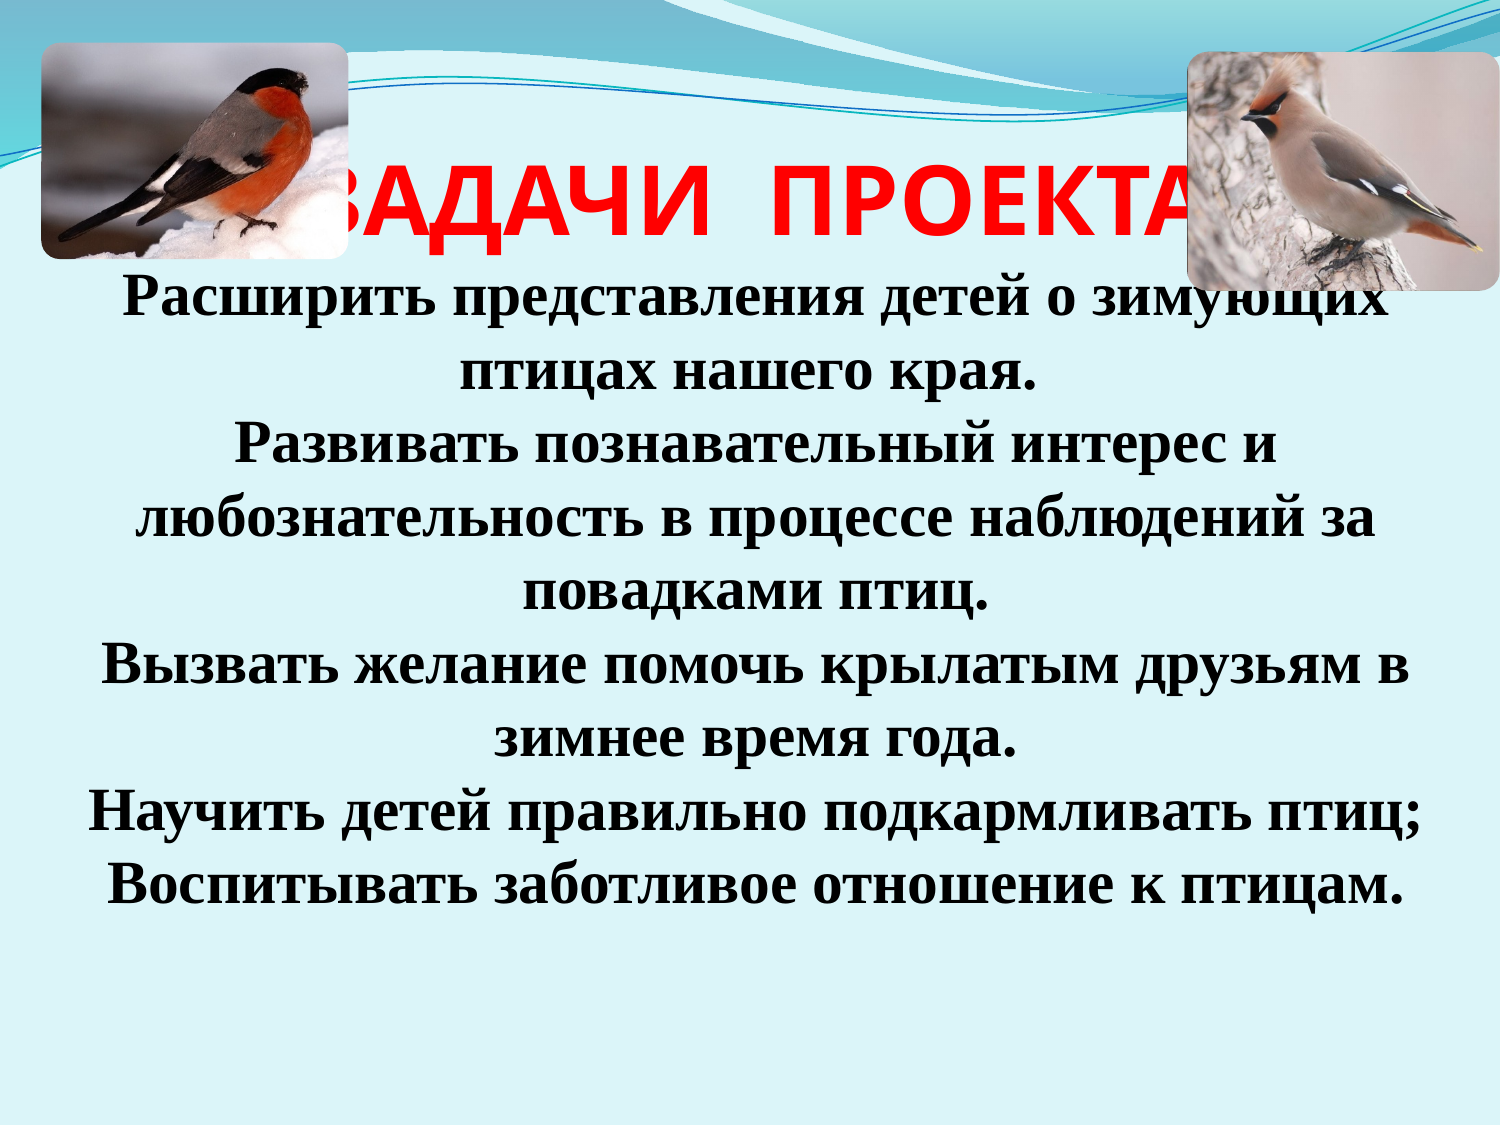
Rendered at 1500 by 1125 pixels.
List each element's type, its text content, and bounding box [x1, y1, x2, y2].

title ЗАДАЧИ ПРОЕКТА Расширить представления детей о зимующих птицах нашего края. Развивать познавательный интерес и любознательность в процессе наблюдений за повадками птиц. Вызвать желание помочь крылатым друзьям в зимнее время года. Научить детей правильно подкармливать птиц; Воспитывать заботливое отношение к птицам. [75, 115, 1438, 1125]
picture [41, 42, 349, 260]
picture [1186, 51, 1500, 291]
